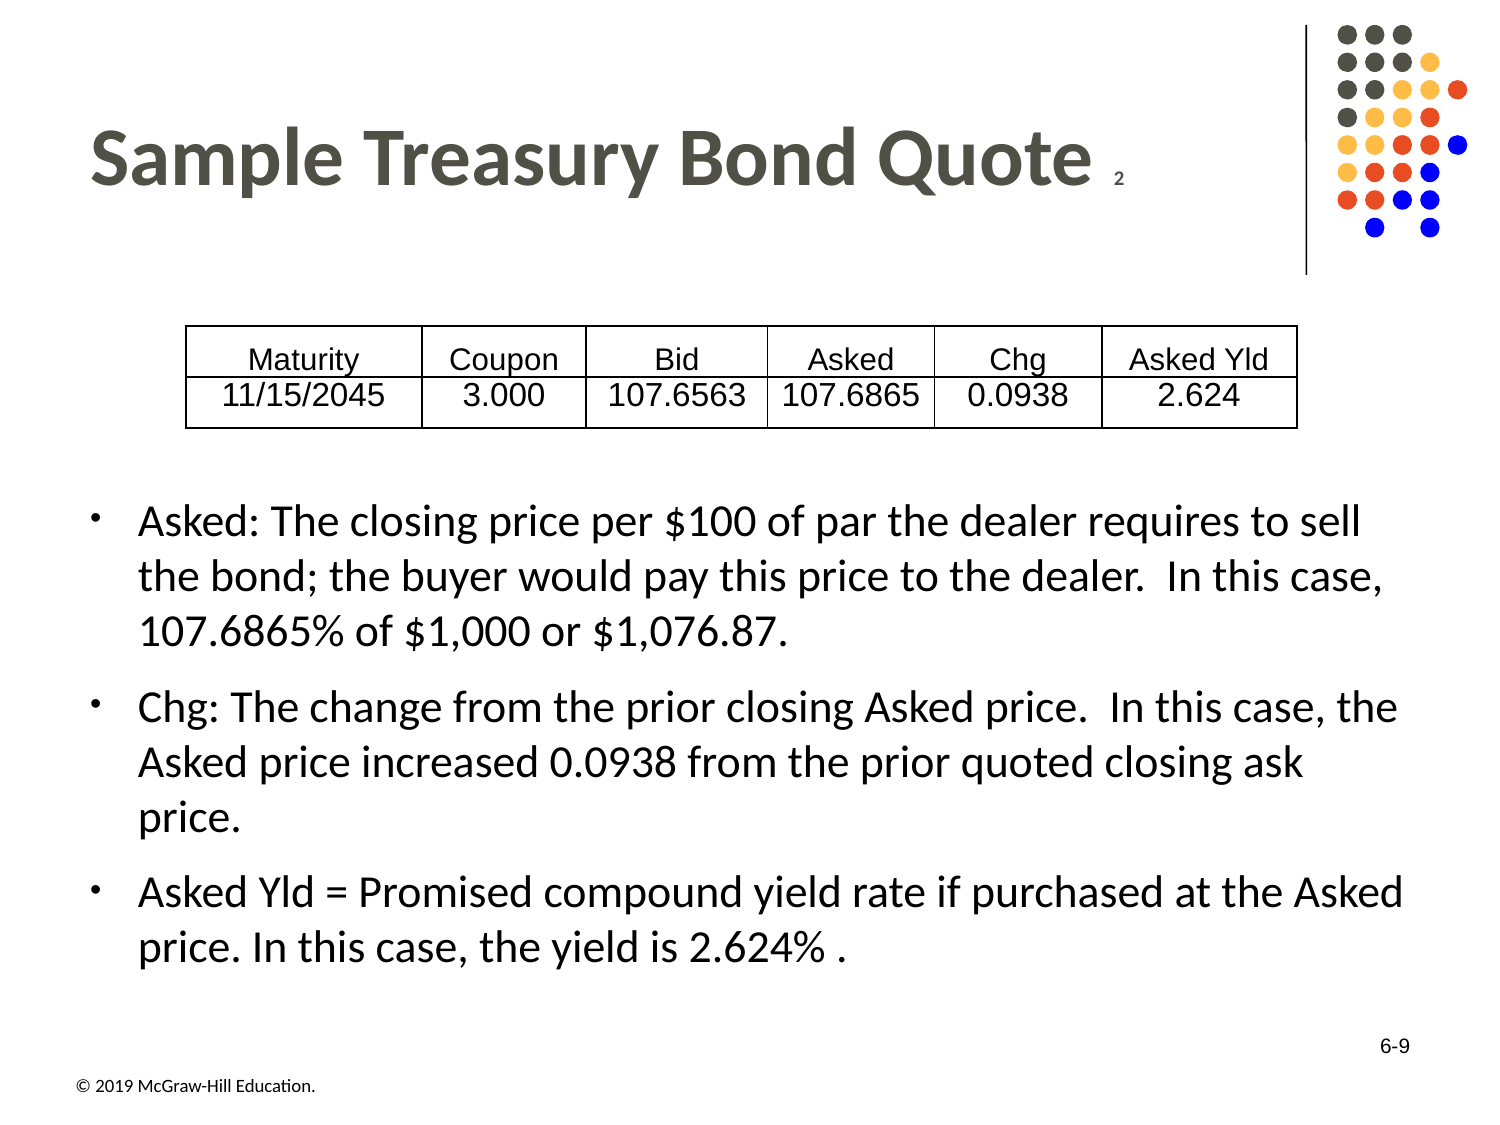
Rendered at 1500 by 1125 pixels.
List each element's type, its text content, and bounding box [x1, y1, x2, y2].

table_cell 3.000 [423, 378, 585, 427]
title Sample Treasury Bond Quote 2 [75, 71, 1313, 233]
table_cell 2.624 [1103, 378, 1296, 427]
slide_number 6-9 [1074, 1025, 1425, 1100]
table_header Maturity [187, 327, 421, 376]
list Asked: The closing price per $100 of par the dealer requires to sell the bond; the buyer would pay this price to the dealer. In this case, 107.6865% of $1,000 or $1,076.87. Chg: The change from the prior closing Asked price. In this case, the Asked price increased 0.0938 from the prior quoted closing ask price. Asked Yld = Promised compound yield rate if purchased at the Asked price. In this case, the yield is 2.624% . [75, 482, 1425, 1006]
table_header Asked Yld [1103, 327, 1296, 376]
table_cell 107.6865 [768, 378, 934, 427]
table_cell 0.0938 [935, 378, 1101, 427]
table_cell 107.6563 [587, 378, 767, 427]
table_header Coupon [423, 327, 585, 376]
table_header Asked [768, 327, 934, 376]
table_header Bid [587, 327, 767, 376]
table_cell 11/15/2045 [187, 378, 421, 427]
table_header Chg [935, 327, 1101, 376]
